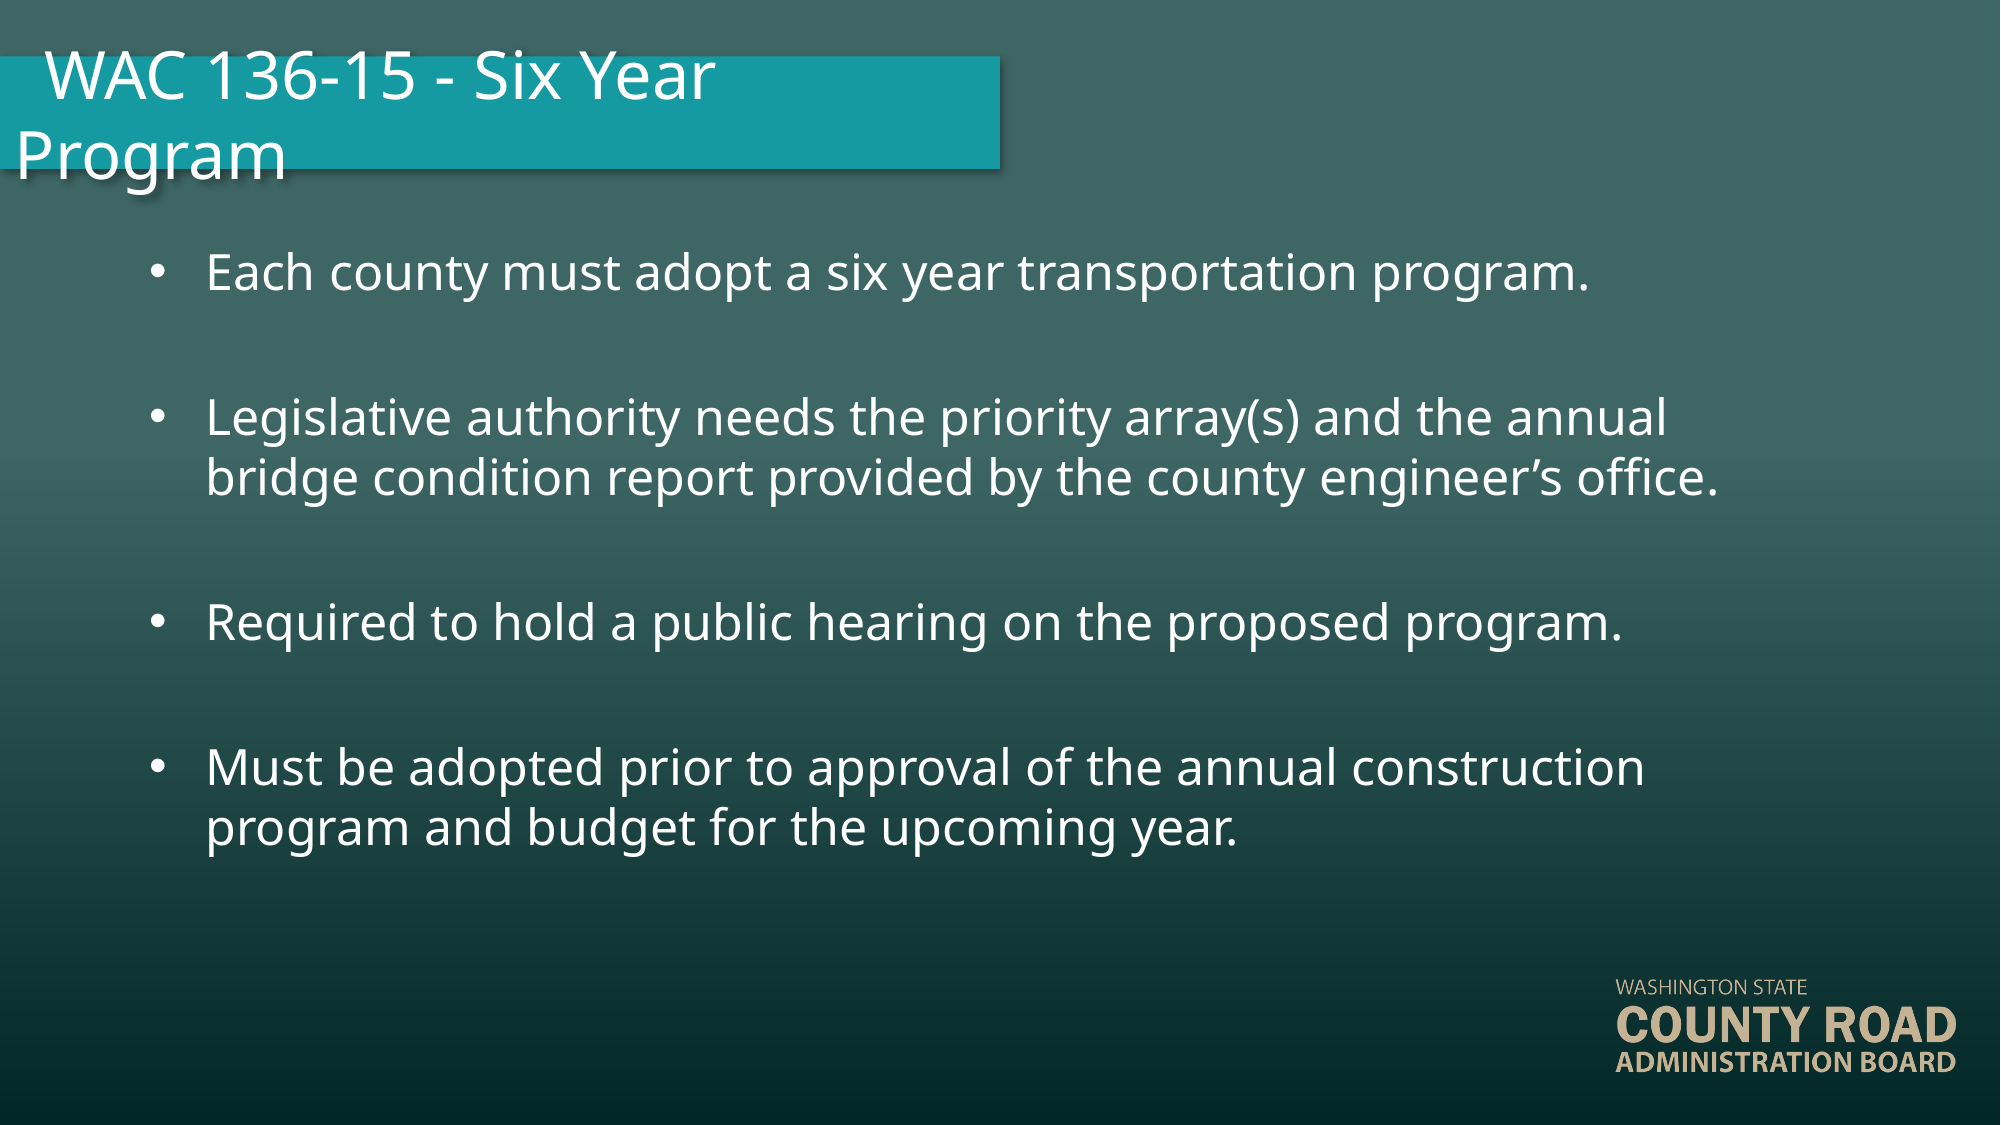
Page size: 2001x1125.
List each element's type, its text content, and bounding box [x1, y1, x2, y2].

picture [1604, 968, 1965, 1088]
text_box Each county must adopt a six year transportation program. Legislative authority needs the priority array(s) and the annual bridge condition report provided by the county engineer’s office. Required to hold a public hearing on the proposed program. Must be adopted prior to approval of the annual construction program and budget for the upcoming year. [134, 233, 1830, 903]
text_box [0, 445, 2000, 1125]
text_box WAC 136-15 - Six Year Program [0, 55, 1001, 170]
